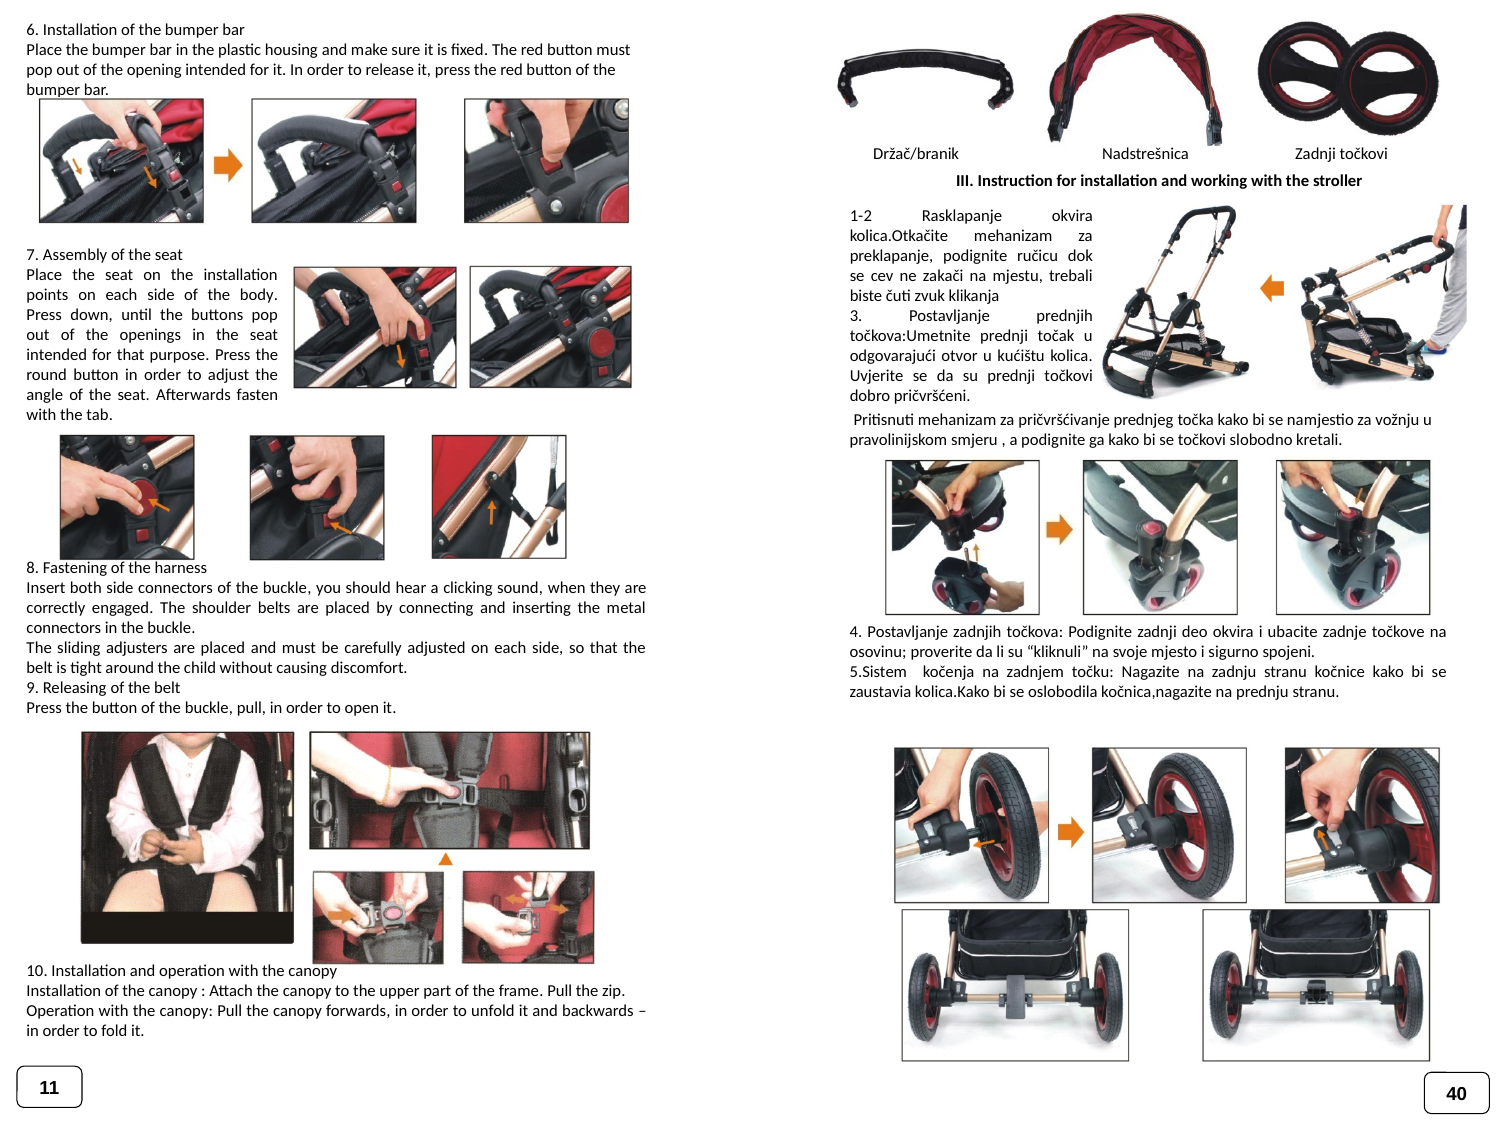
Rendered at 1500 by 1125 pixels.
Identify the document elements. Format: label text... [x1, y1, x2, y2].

text_box 11 [16, 1066, 82, 1108]
text_box Pritisnuti mehanizam za pričvršćivanje prednjeg točka kako bi se namjestio za vožnju u pravolinijskom smjeru , a podignite ga kako bi se točkovi slobodno kretali. [834, 401, 1485, 476]
text_box 8. Fastening of the harness Insert both side connectors of the buckle, you should hear a clicking sound, when they are correctly engaged. The shoulder belts are placed by connecting and inserting the metal connectors in the buckle. The sliding adjusters are placed and must be carefully adjusted on each side, so that the belt is tight around the child without causing discomfort. 9. Releasing of the belt Press the button of the buckle, pull, in order to open it. [11, 549, 662, 725]
text_box Zadnji točkovi [1280, 145, 1421, 162]
picture [1256, 17, 1441, 137]
picture [883, 456, 1433, 620]
text_box 40 [1424, 1072, 1490, 1114]
text_box 7. Assembly of the seat Place the seat on the installation points on each side of the body. Press down, until the buttons pop out of the openings in the seat intended for that purpose. Press the round button in order to adjust the angle of the seat. Afterwards fasten with the tab. [11, 236, 293, 431]
text_box 6. Installation of the bumper bar Place the bumper bar in the plastic housing and make sure it is fixed. The red button must pop out of the opening intended for it. In order to release it, press the red button of the bumper bar. [11, 11, 662, 107]
picture [292, 264, 459, 390]
picture [834, 44, 1019, 116]
picture [888, 742, 1445, 1066]
picture [1045, 9, 1230, 148]
text_box 4. Postavljanje zadnjih točkova: Podignite zadnji deo okvira i ubacite zadnje točkove na osovinu; proverite da li su “kliknuli” na svoje mjesto i sigurno spojeni. 5.Sistem kočenja na zadnjem točku: Nagazite na zadnju stranu kočnice kako bi se zaustavia kolica.Kako bi se oslobodila kočnica,nagazite na prednju stranu. [834, 613, 1463, 729]
picture [429, 432, 569, 562]
text_box 1-2 Rasklapanje okvira kolica.Otkačite mehanizam za preklapanje, podignite ručicu dok se cev ne zakači na mjestu, trebali biste čuti zvuk klikanja 3. Postavljanje prednjih točkova:Umetnite prednji točak u odgovarajući otvor u kućištu kolica. Uvjerite se da su prednji točkovi dobro pričvršćeni. [834, 198, 1096, 401]
picture [468, 264, 634, 390]
text_box 10. Installation and operation with the canopy Installation of the canopy : Attach the canopy to the upper part of the frame. Pull the zip. Operation with the canopy: Pull the canopy forwards, in order to unfold it and backwards – in order to fold it. [11, 952, 662, 1047]
text_box Nadstrešnica [1045, 135, 1246, 162]
text_box III. Instruction for installation and working with the stroller [834, 162, 1485, 198]
picture [1095, 199, 1468, 407]
picture [248, 432, 387, 561]
picture [58, 432, 197, 561]
picture [79, 726, 595, 967]
text_box Držač/branik [858, 135, 1023, 162]
picture [36, 97, 634, 226]
